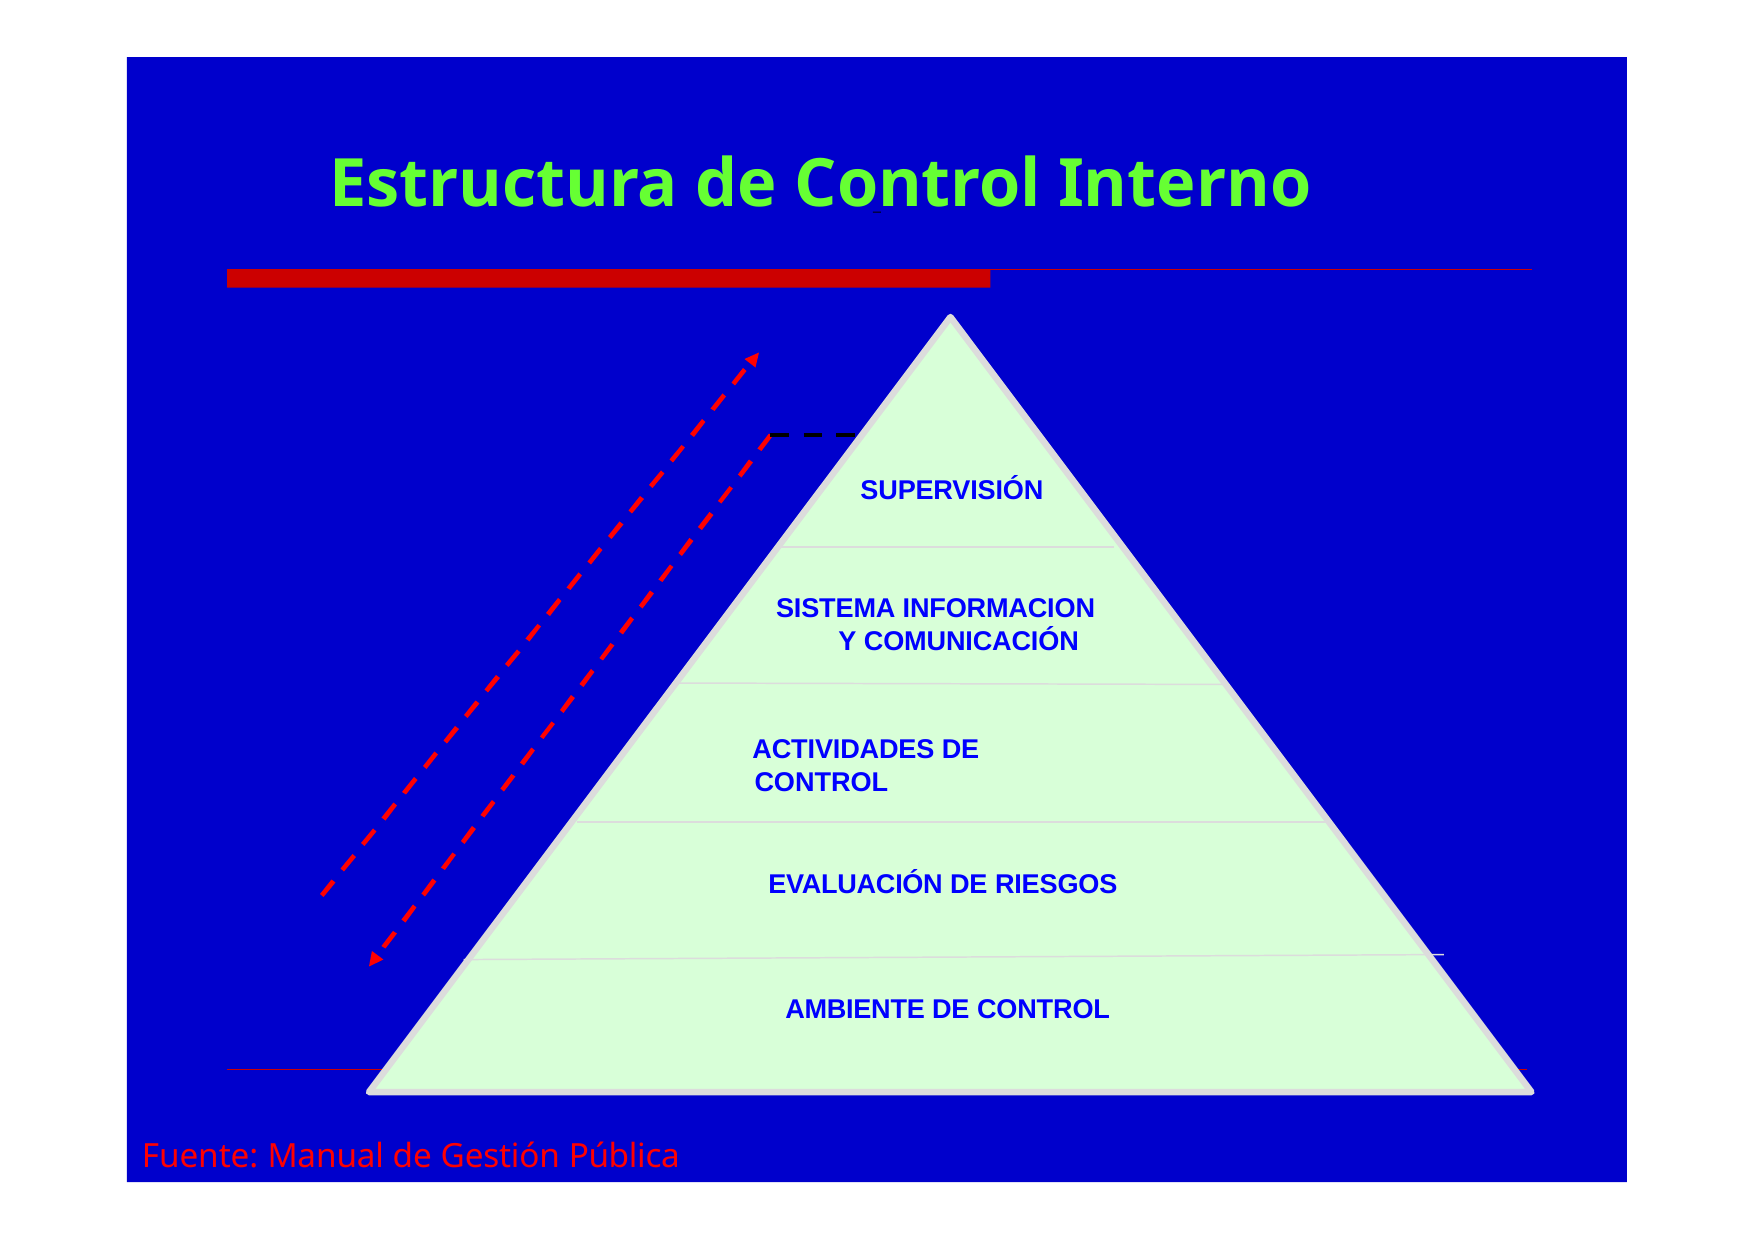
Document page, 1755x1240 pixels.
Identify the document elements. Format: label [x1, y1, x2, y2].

text_box [697, 512, 714, 531]
text_box [690, 418, 706, 437]
text_box [566, 572, 582, 590]
text_box [381, 802, 397, 821]
text_box [368, 951, 384, 967]
text_box [440, 852, 456, 871]
text_box [227, 317, 1532, 1093]
text_box [423, 751, 439, 770]
text_box [579, 668, 595, 687]
text_box [381, 931, 397, 949]
text_box [484, 675, 501, 693]
text_box [463, 700, 480, 718]
text_box [618, 616, 634, 635]
text_box [500, 773, 516, 792]
text_box [320, 879, 336, 897]
text_box [658, 564, 674, 582]
text_box [525, 623, 542, 642]
text_box [227, 269, 327, 288]
text_box [480, 800, 496, 818]
text_box [737, 459, 753, 478]
text_box [628, 496, 644, 514]
text_box [401, 904, 417, 923]
text_box [717, 486, 733, 504]
text_box [669, 444, 685, 463]
title [327, 138, 1373, 347]
text_box [731, 367, 747, 386]
text_box [546, 597, 562, 617]
text_box [599, 642, 615, 661]
text_box [678, 537, 694, 557]
text_box [504, 649, 521, 667]
text_box [519, 747, 535, 766]
text_box [649, 470, 665, 488]
text_box [638, 590, 654, 609]
text_box [607, 521, 624, 539]
text_box [401, 776, 418, 795]
text_box [421, 878, 437, 897]
text_box [443, 725, 459, 744]
text_box [361, 828, 377, 846]
text_box [559, 695, 575, 713]
text_box [539, 721, 555, 740]
text_box [460, 826, 476, 845]
text_box [744, 352, 759, 368]
text_box [710, 393, 727, 411]
text_box [757, 433, 790, 452]
text_box [340, 853, 356, 872]
text_box [139, 1132, 725, 1175]
text_box [587, 546, 603, 565]
